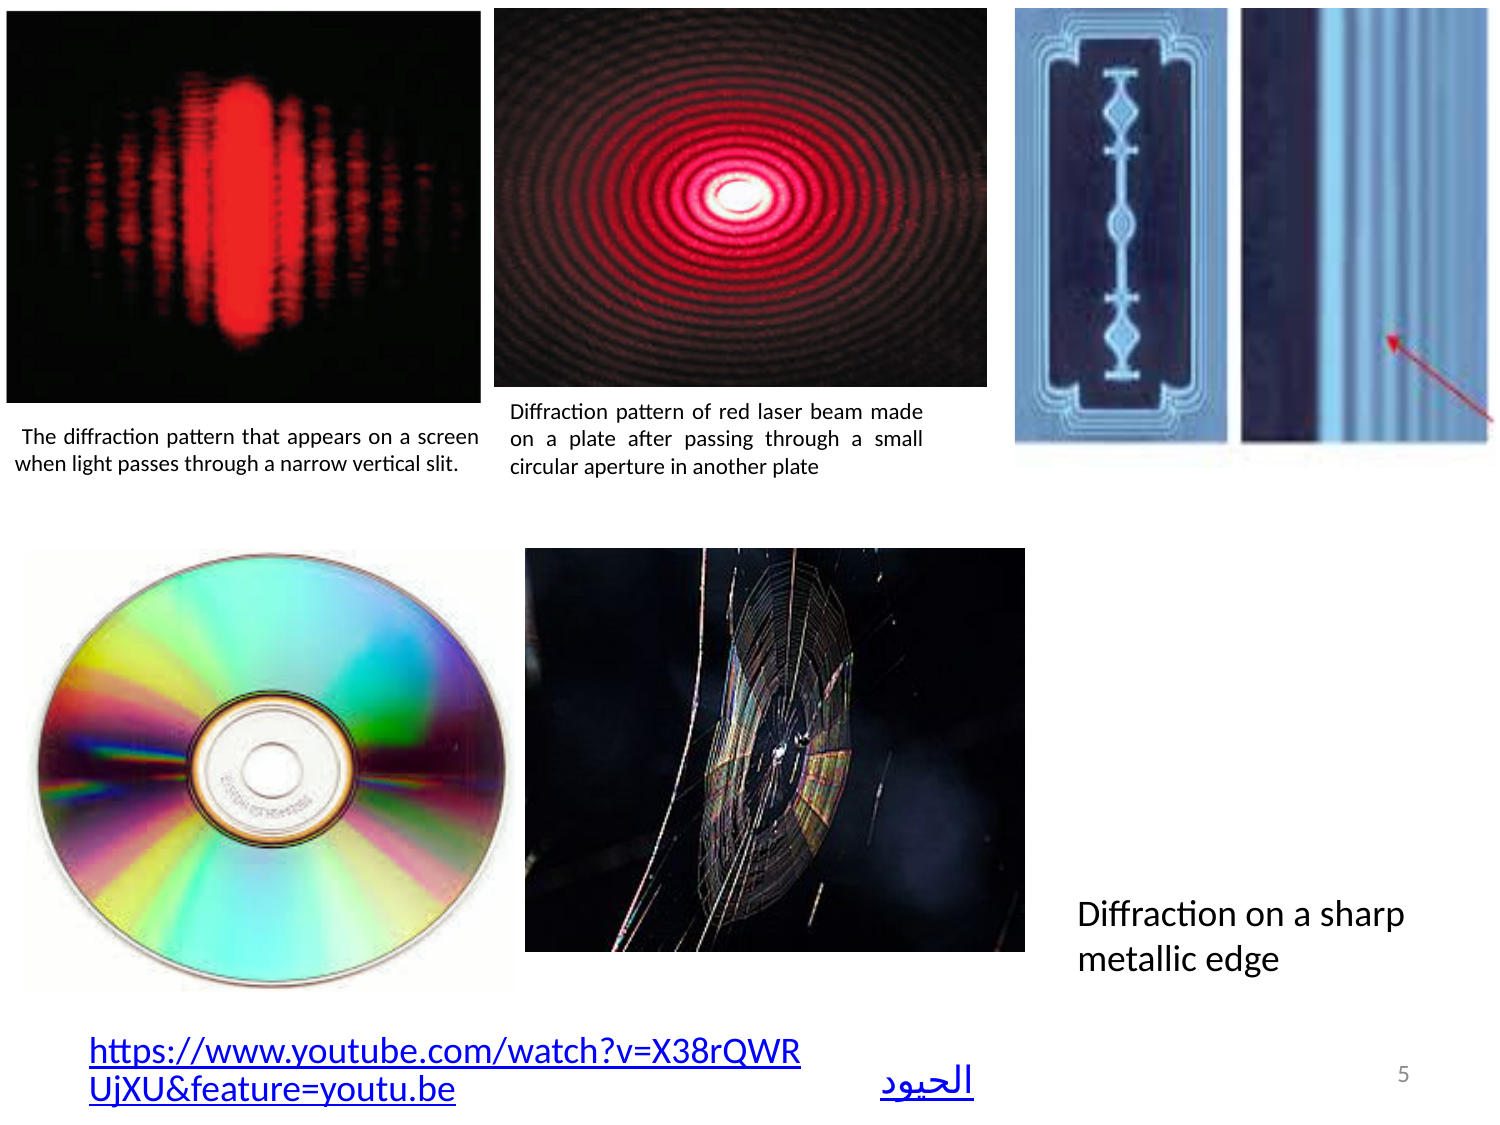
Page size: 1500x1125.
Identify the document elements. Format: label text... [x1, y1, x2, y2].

picture [26, 549, 515, 993]
slide_number 5 [1074, 1042, 1425, 1103]
text_box https://www.youtube.com/watch?v=X38rQWRUjXU&feature=youtu.be [74, 1018, 825, 1079]
text_box الحيود [865, 1048, 989, 1112]
picture [524, 547, 1026, 952]
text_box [0, 6, 495, 521]
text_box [497, 8, 987, 470]
picture [1014, 8, 1496, 468]
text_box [1062, 515, 1463, 988]
